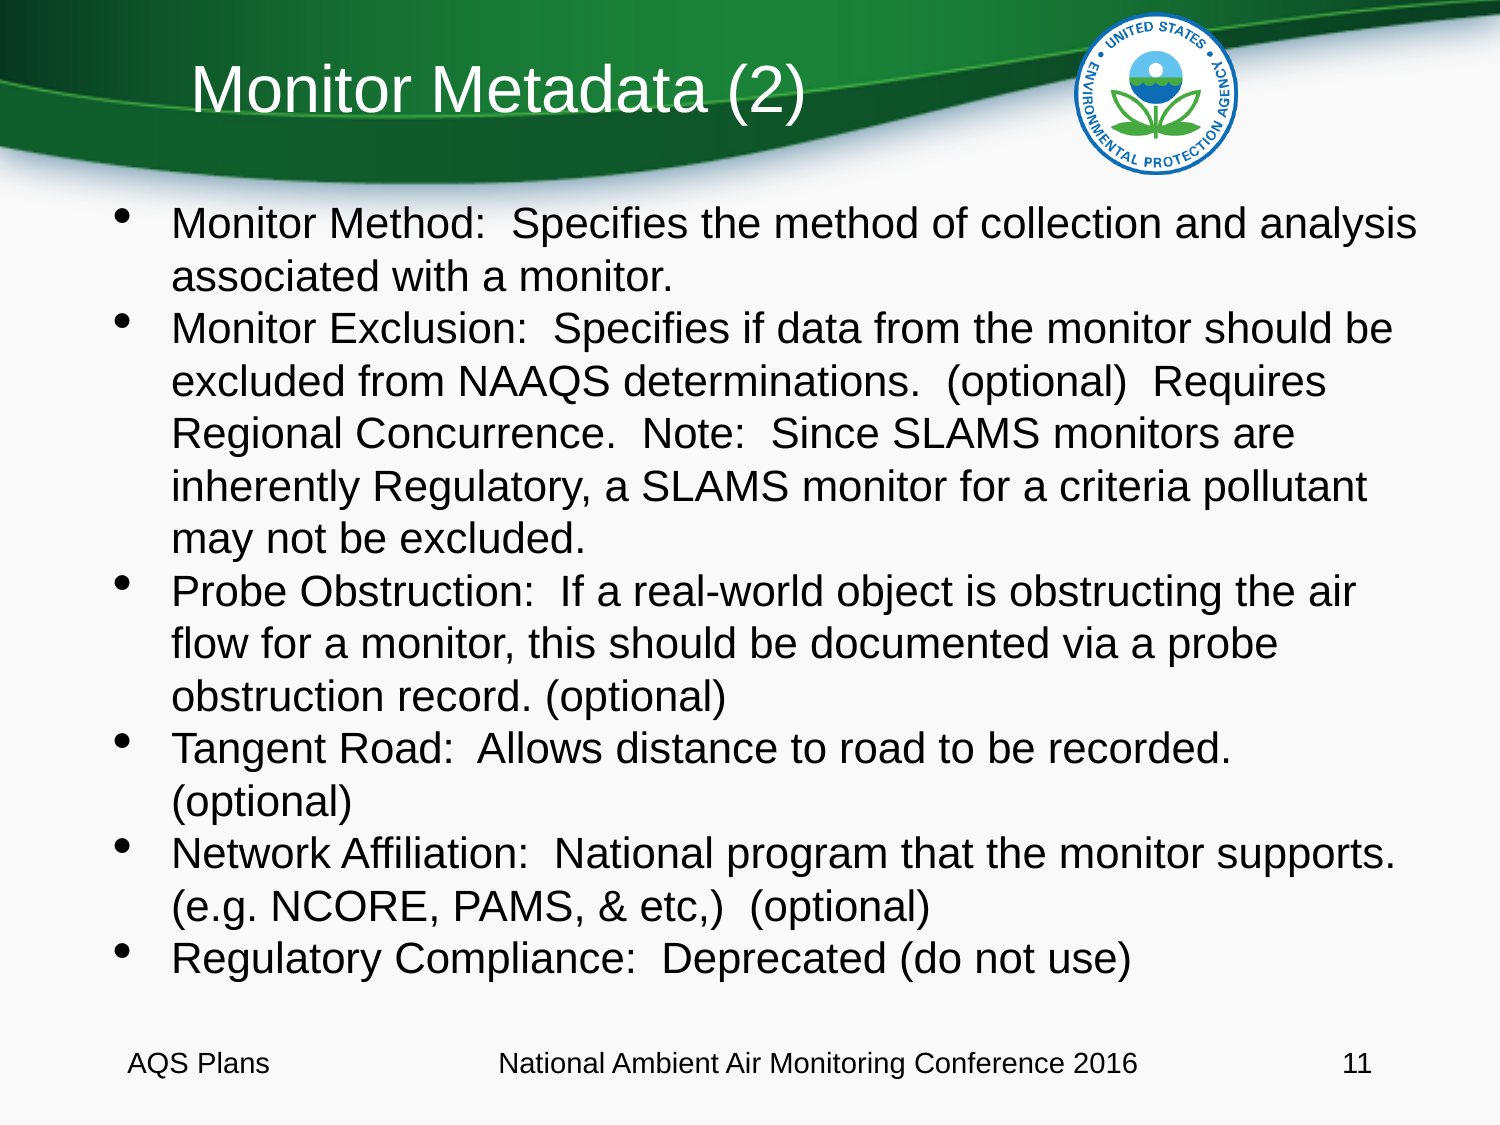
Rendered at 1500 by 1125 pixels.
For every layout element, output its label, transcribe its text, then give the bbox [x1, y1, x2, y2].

text_box AQS Plans [112, 1037, 424, 1100]
text_box Monitor Metadata (2) [0, 12, 1125, 160]
text_box 1 [1212, 1037, 1388, 1100]
text_box Monitor Method: Specifies the method of collection and analysis associated with a monitor. Monitor Exclusion: Specifies if data from the monitor should be excluded from NAAQS determinations. (optional) Requires Regional Concurrence. Note: Since SLAMS monitors are inherently Regulatory, a SLAMS monitor for a criteria pollutant may not be excluded. Probe Obstruction: If a real-world object is obstructing the air flow for a monitor, this should be documented via a probe obstruction record. (optional) Tangent Road: Allows distance to road to be recorded. (optional) Network Affiliation: National program that the monitor supports. (e.g. NCORE, PAMS, & etc,) (optional) Regulatory Compliance: Deprecated (do not use) [99, 187, 1438, 1025]
picture [0, 0, 1500, 1125]
text_box National Ambient Air Monitoring Conference 2016 [424, 1037, 1212, 1100]
